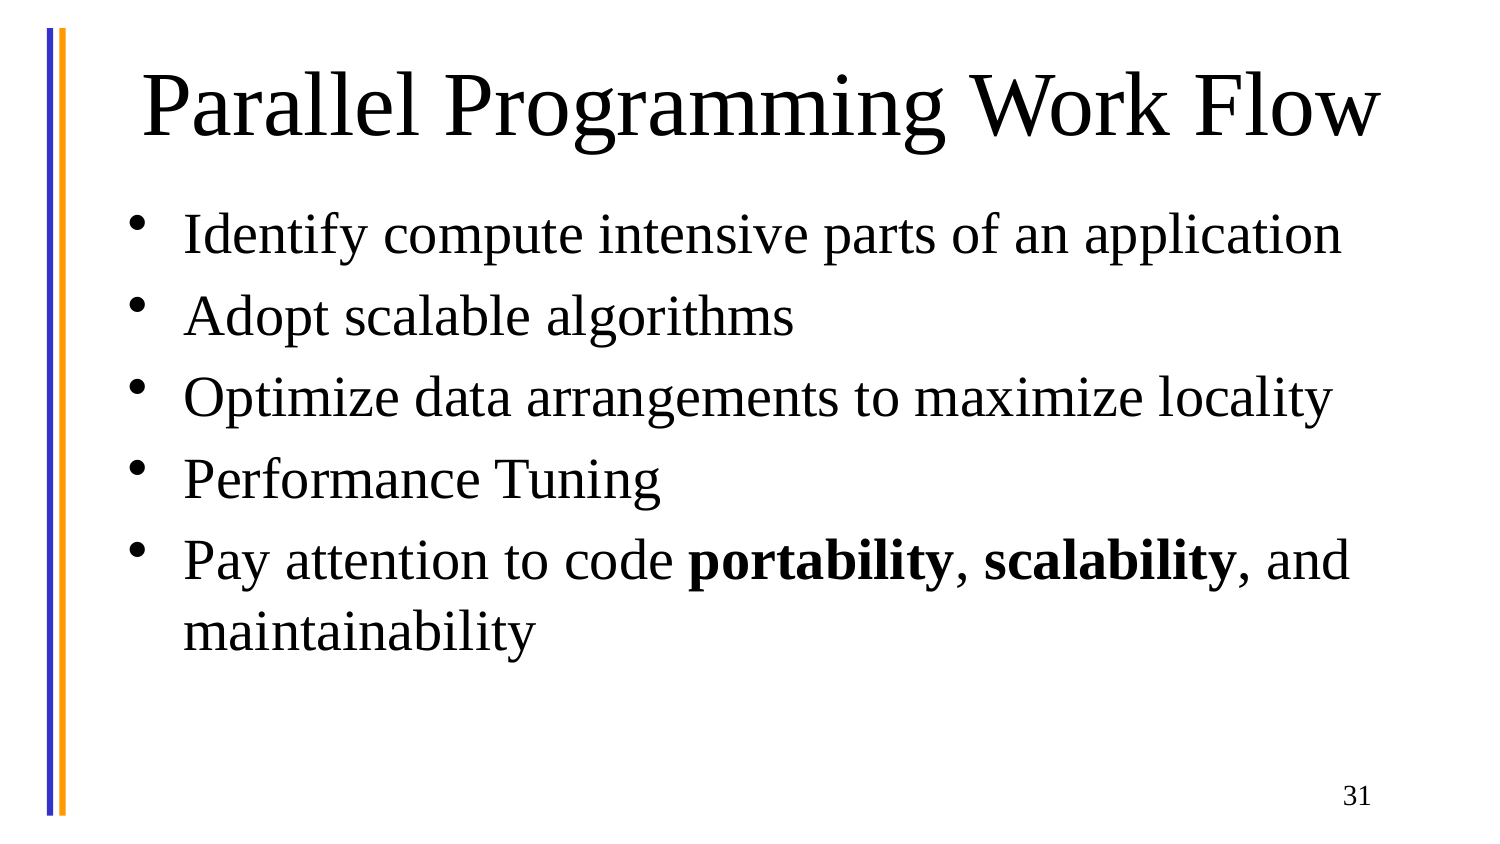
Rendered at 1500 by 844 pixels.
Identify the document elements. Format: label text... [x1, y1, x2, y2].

list Identify compute intensive parts of an application Adopt scalable algorithms Optimize data arrangements to maximize locality Performance Tuning Pay attention to code portability, scalability, and maintainability [112, 187, 1413, 750]
title Parallel Programming Work Flow [112, 28, 1413, 169]
slide_number 31 [1074, 768, 1388, 826]
